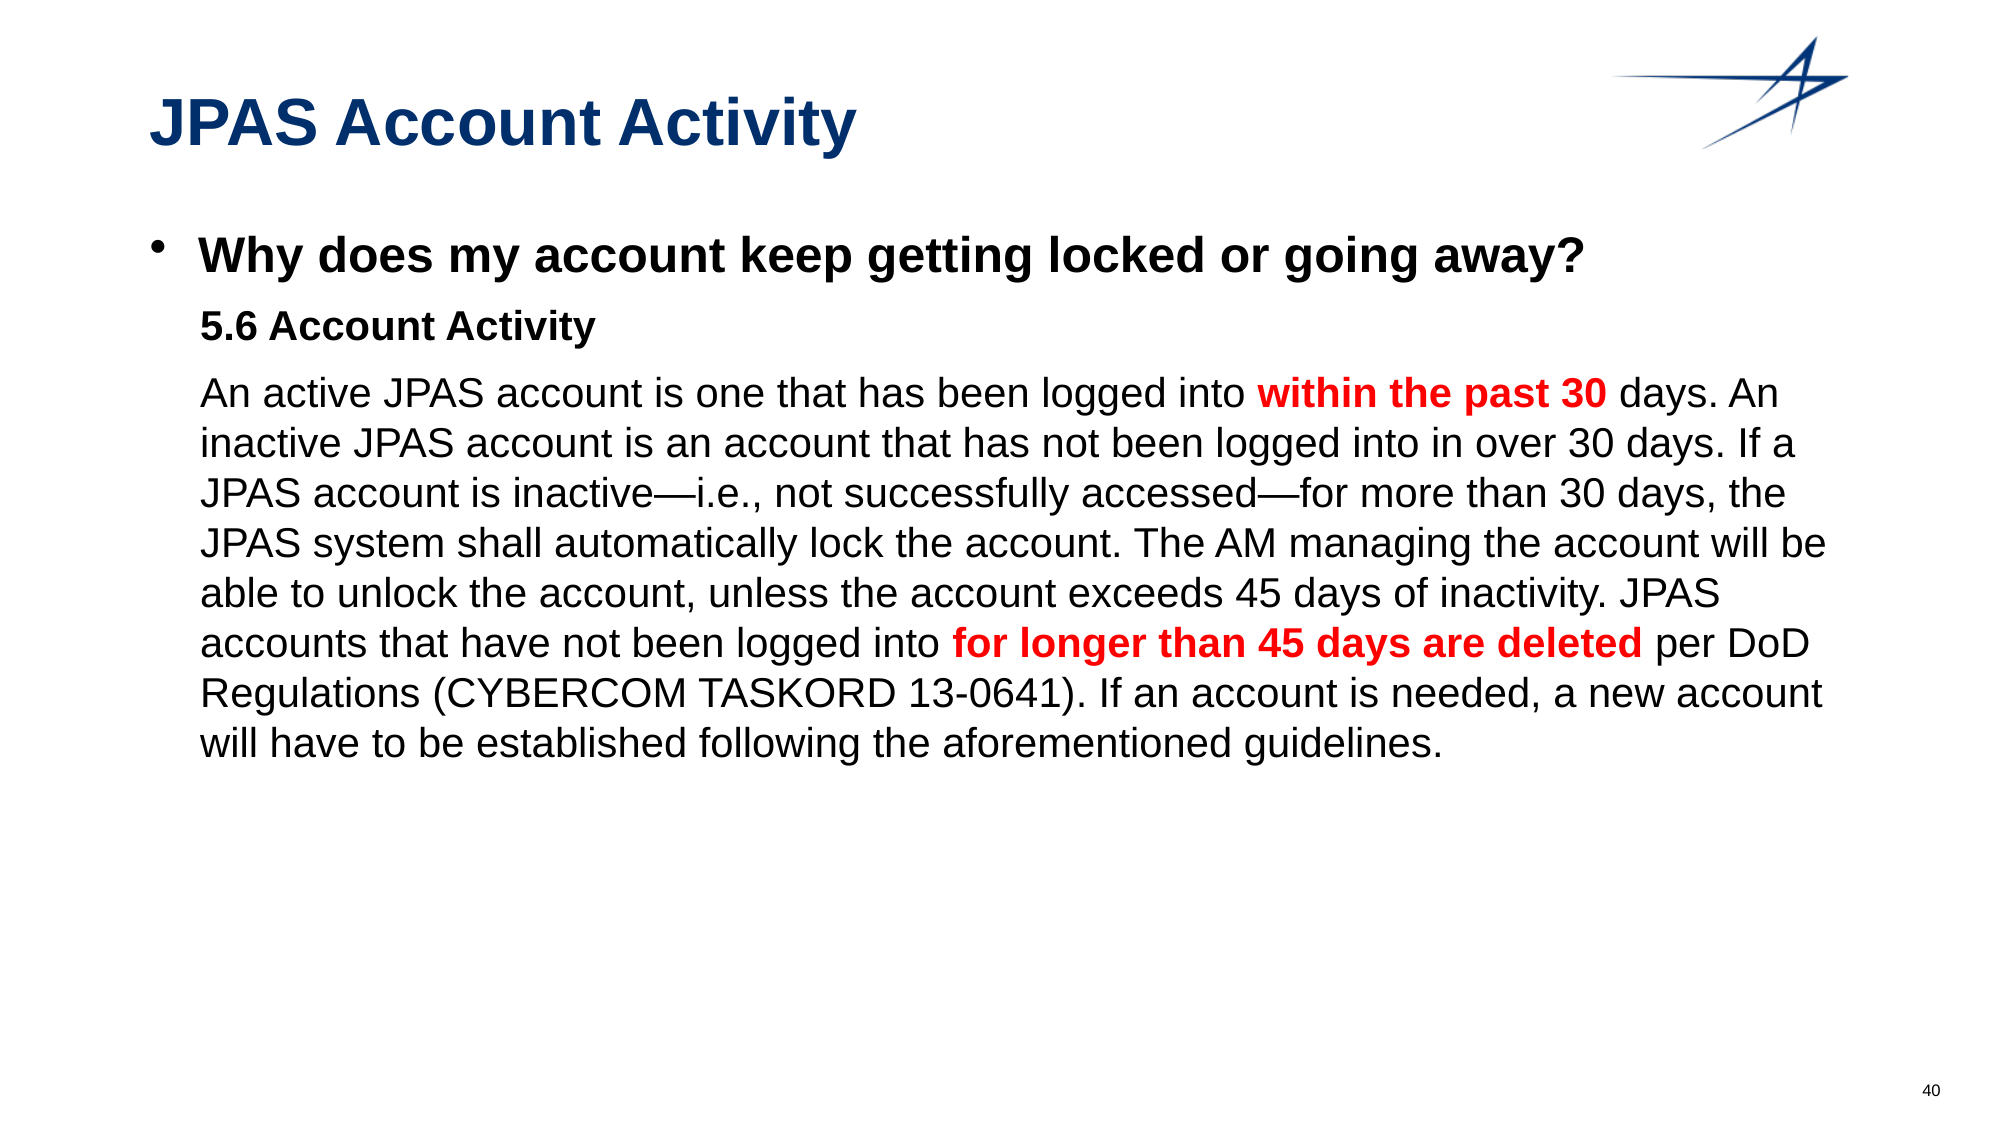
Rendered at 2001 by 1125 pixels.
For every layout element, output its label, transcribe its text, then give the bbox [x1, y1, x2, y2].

list Why does my account keep getting locked or going away? 5.6 Account Activity An active JPAS account is one that has been logged into within the past 30 days. An inactive JPAS account is an account that has not been logged into in over 30 days. If a JPAS account is inactive—i.e., not successfully accessed—for more than 30 days, the JPAS system shall automatically lock the account. The AM managing the account will be able to unlock the account, unless the account exceeds 45 days of inactivity. JPAS accounts that have not been logged into for longer than 45 days are deleted per DoD Regulations (CYBERCOM TASKORD 13-0641). If an account is needed, a new account will have to be established following the aforementioned guidelines. [148, 221, 1849, 772]
title JPAS Account Activity [148, 74, 1602, 163]
